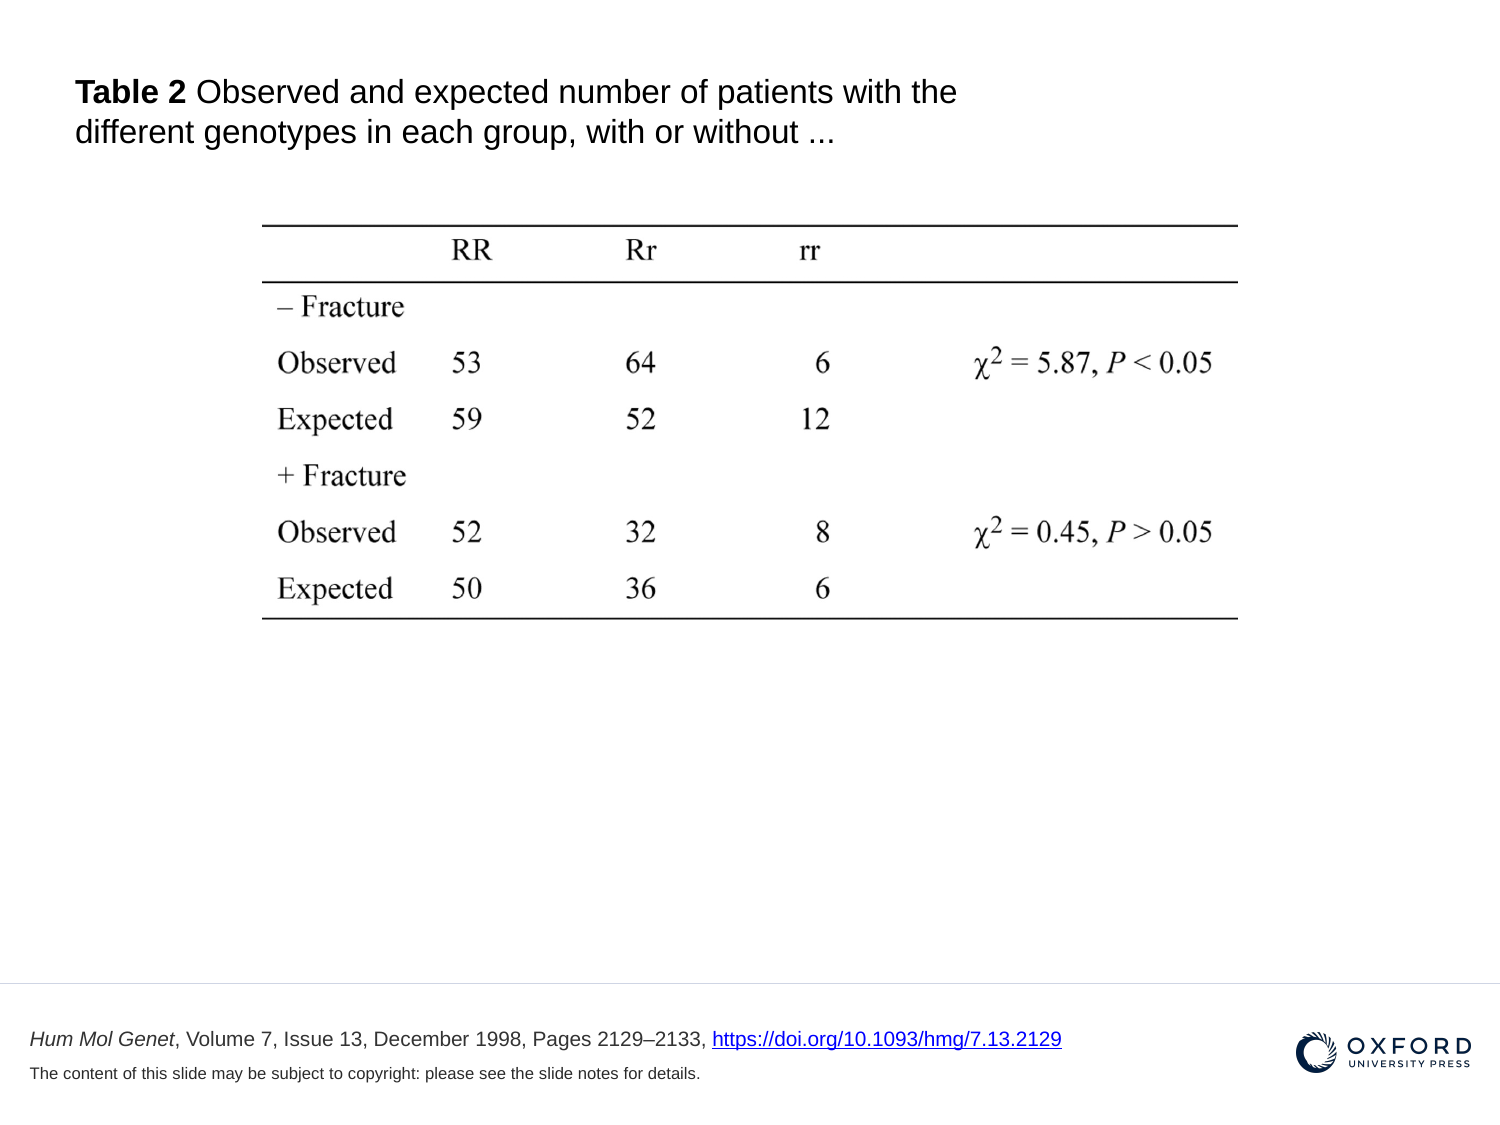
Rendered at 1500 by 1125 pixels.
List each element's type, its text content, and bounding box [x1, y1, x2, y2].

title Table 2 Observed and expected number of patients with the different genotypes in each group, with or without ... [75, 69, 1078, 171]
footer Hum Mol Genet, Volume 7, Issue 13, December 1998, Pages 2129–2133, https://doi.org/10.1093/hmg/7.13.2129 The content of this slide may be subject to copyright: please see the slide notes for details. [0, 983, 1260, 1125]
picture [262, 224, 1238, 620]
picture [1296, 1032, 1471, 1073]
